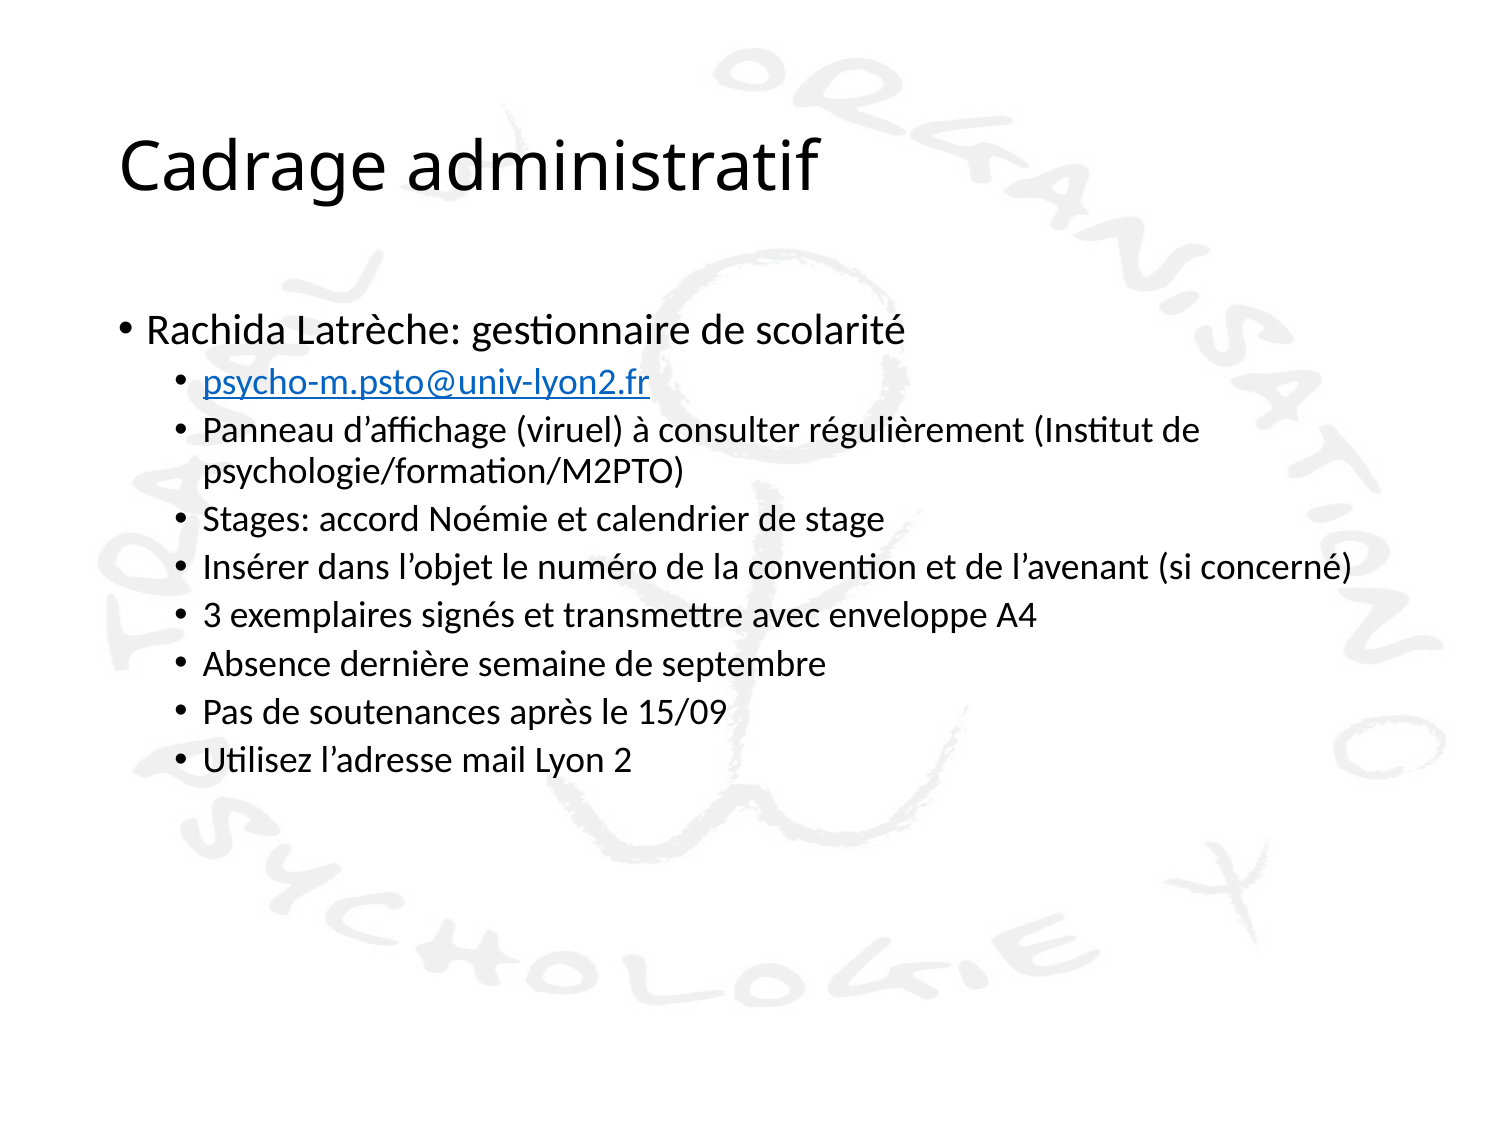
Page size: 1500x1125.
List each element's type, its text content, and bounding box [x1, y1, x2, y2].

title Cadrage administratif [103, 59, 1397, 278]
list Rachida Latrèche: gestionnaire de scolarité psycho-m.psto@univ-lyon2.fr Panneau d’affichage (viruel) à consulter régulièrement (Institut de psychologie/formation/M2PTO) Stages: accord Noémie et calendrier de stage Insérer dans l’objet le numéro de la convention et de l’avenant (si concerné) 3 exemplaires signés et transmettre avec enveloppe A4 Absence dernière semaine de septembre Pas de soutenances après le 15/09 Utilisez l’adresse mail Lyon 2 [103, 299, 1397, 1014]
